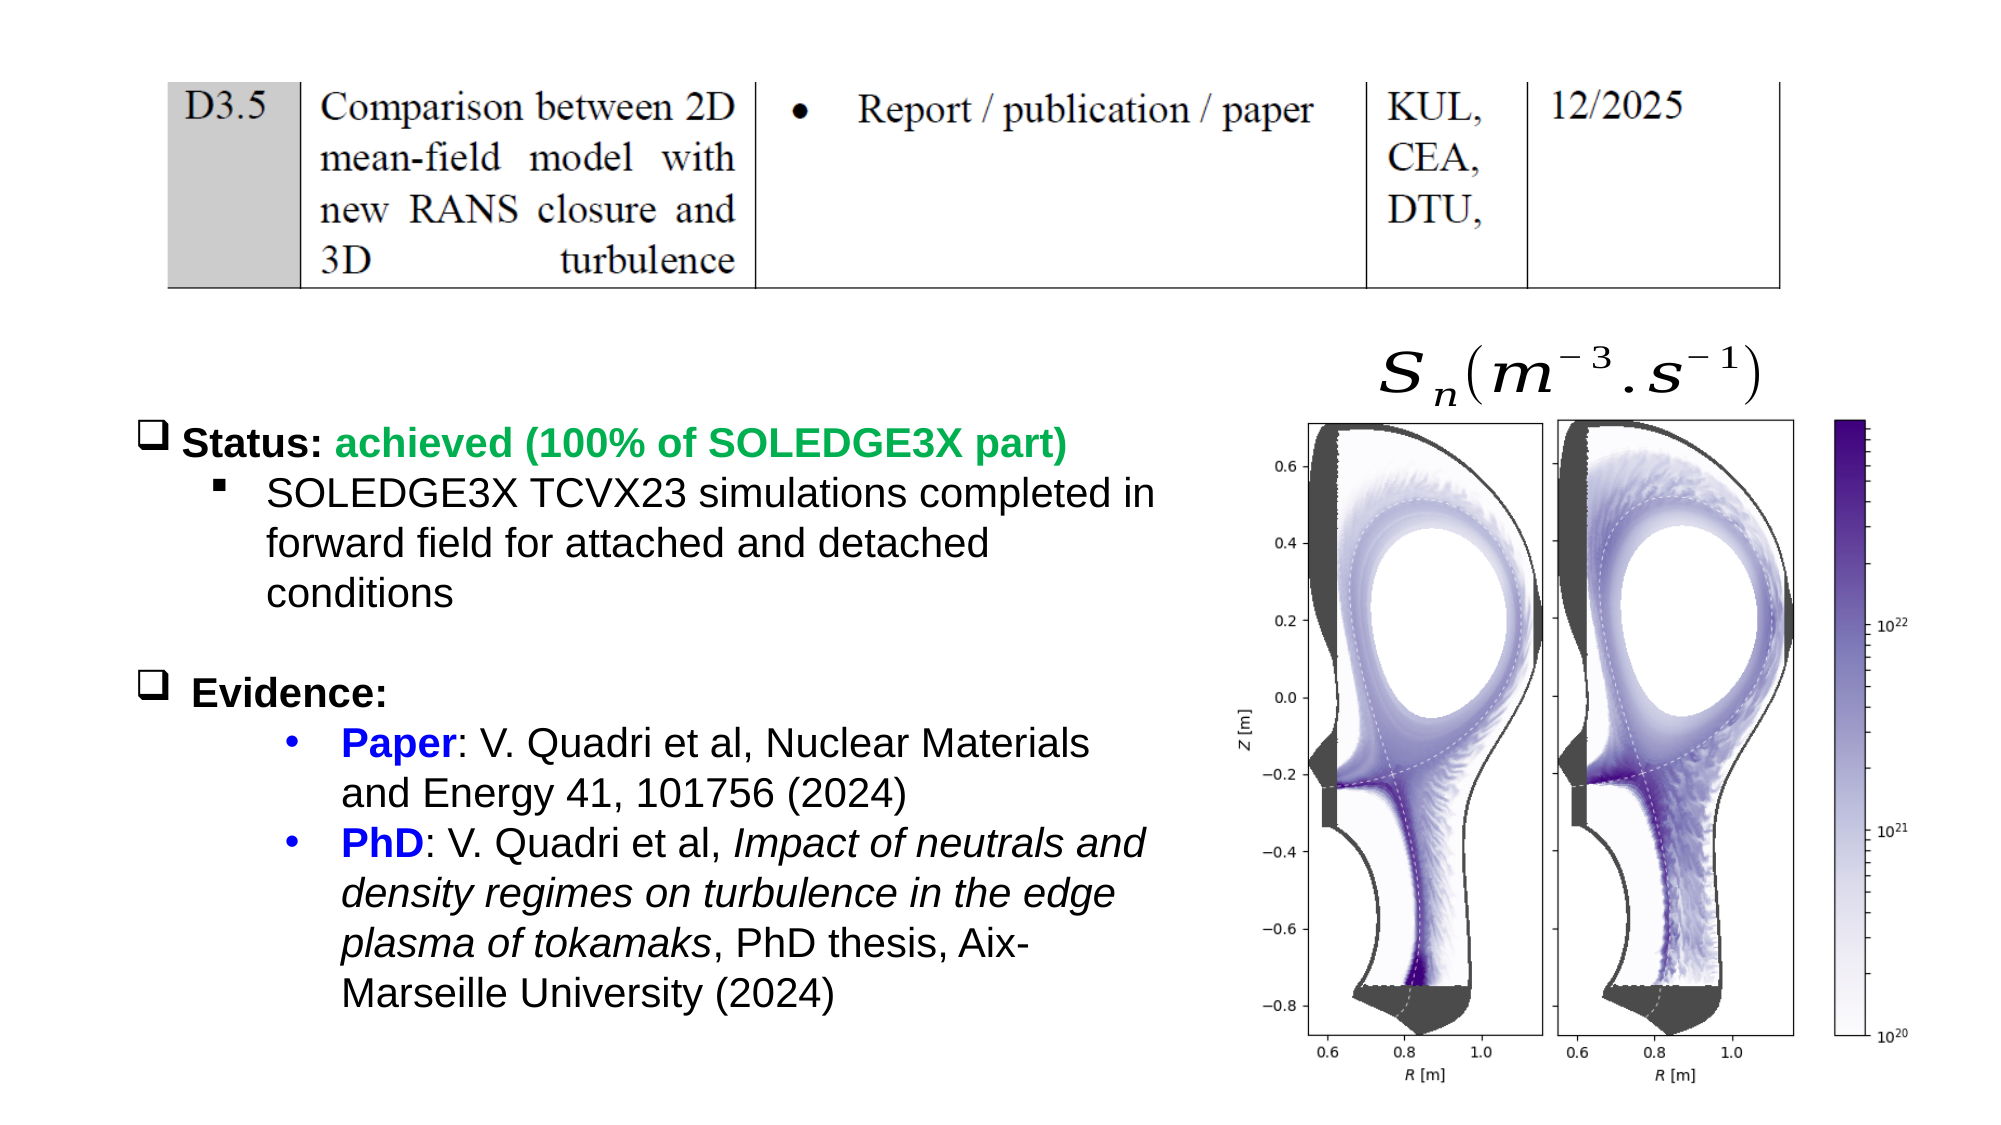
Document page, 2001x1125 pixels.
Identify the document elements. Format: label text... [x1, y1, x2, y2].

picture [167, 82, 1782, 289]
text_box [1227, 337, 1920, 1091]
text_box Status: achieved (100% of SOLEDGE3X part) SOLEDGE3X TCVX23 simulations completed in forward field for attached and detached conditions Evidence: Paper: V. Quadri et al, Nuclear Materials and Energy 41, 101756 (2024) PhD: V. Quadri et al, Impact of neutrals and density regimes on turbulence in the edge plasma of tokamaks, PhD thesis, Aix-Marseille University (2024) [119, 408, 1171, 1024]
